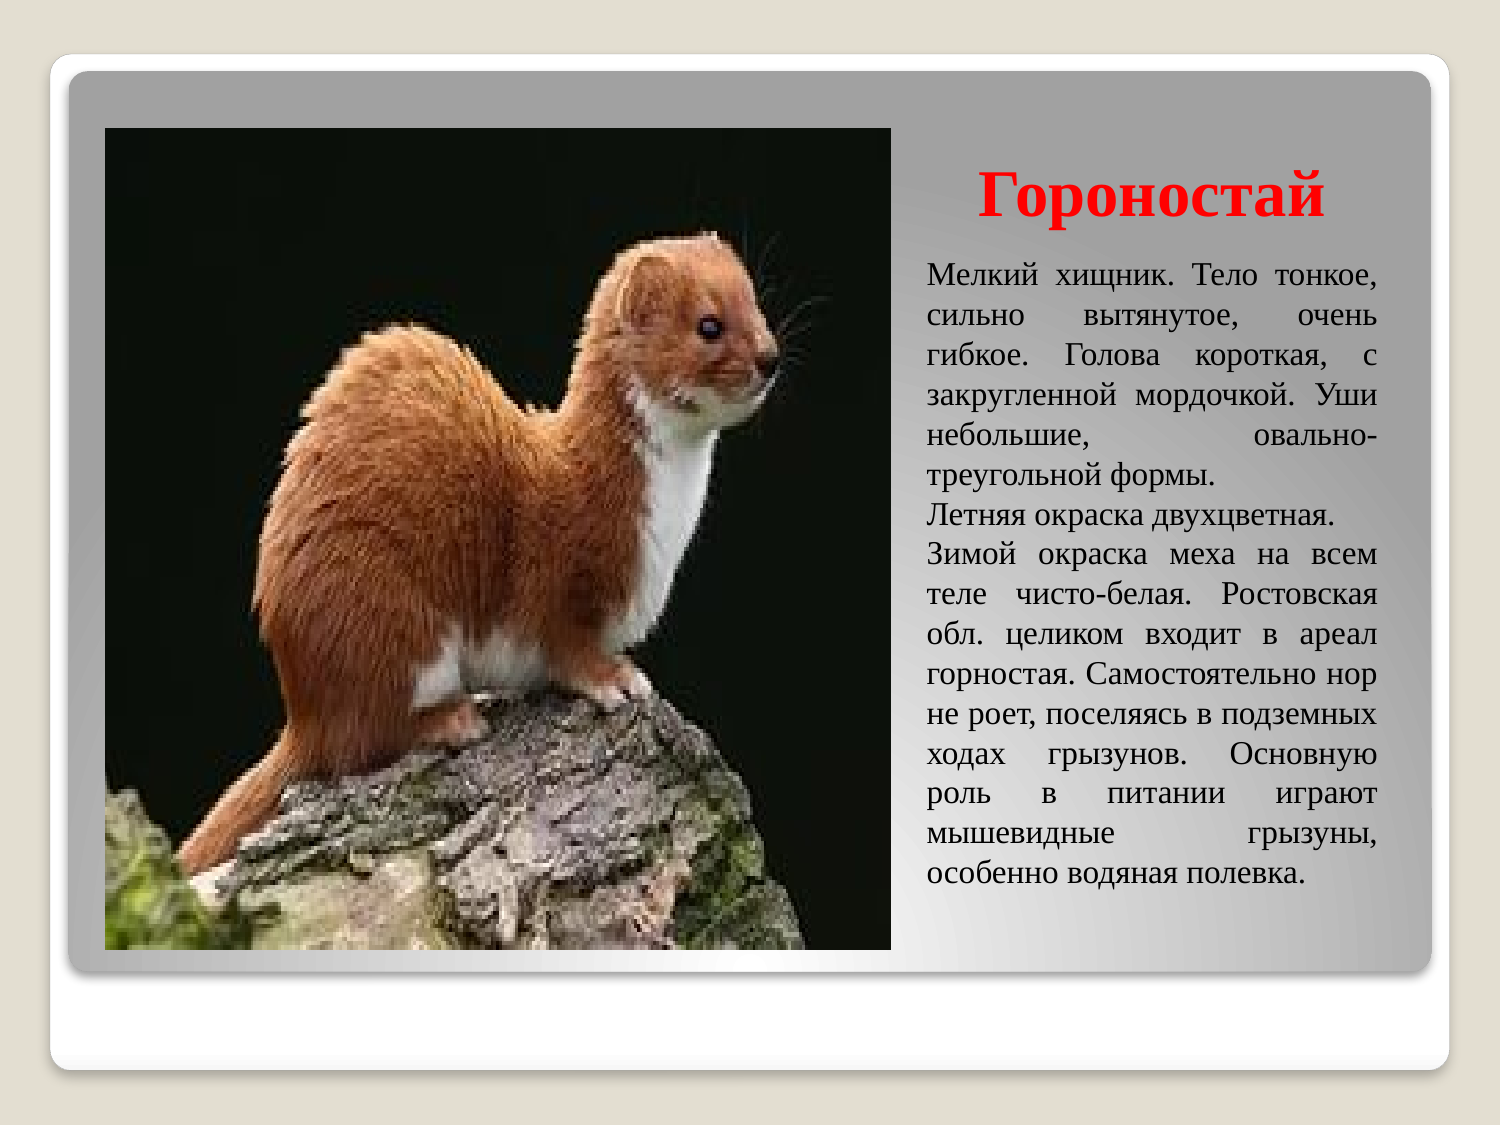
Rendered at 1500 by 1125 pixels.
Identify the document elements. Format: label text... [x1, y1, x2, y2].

list Мелкий хищник. Тело тонкое, сильно вытянутое, очень гибкое. Голова короткая, с закругленной мордочкой. Уши небольшие, овально-треугольной формы. Летняя окраска двухцветная. Зимой окраска меха на всем теле чисто-белая. Ростовская обл. целиком входит в ареал горностая. Самостоятельно нор не роет, поселяясь в подземных ходах грызунов. Основную роль в питании играют мышевидные грызуны, особенно водяная полевка. [908, 237, 1397, 928]
title Гороностай [908, 87, 1397, 237]
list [105, 128, 891, 950]
